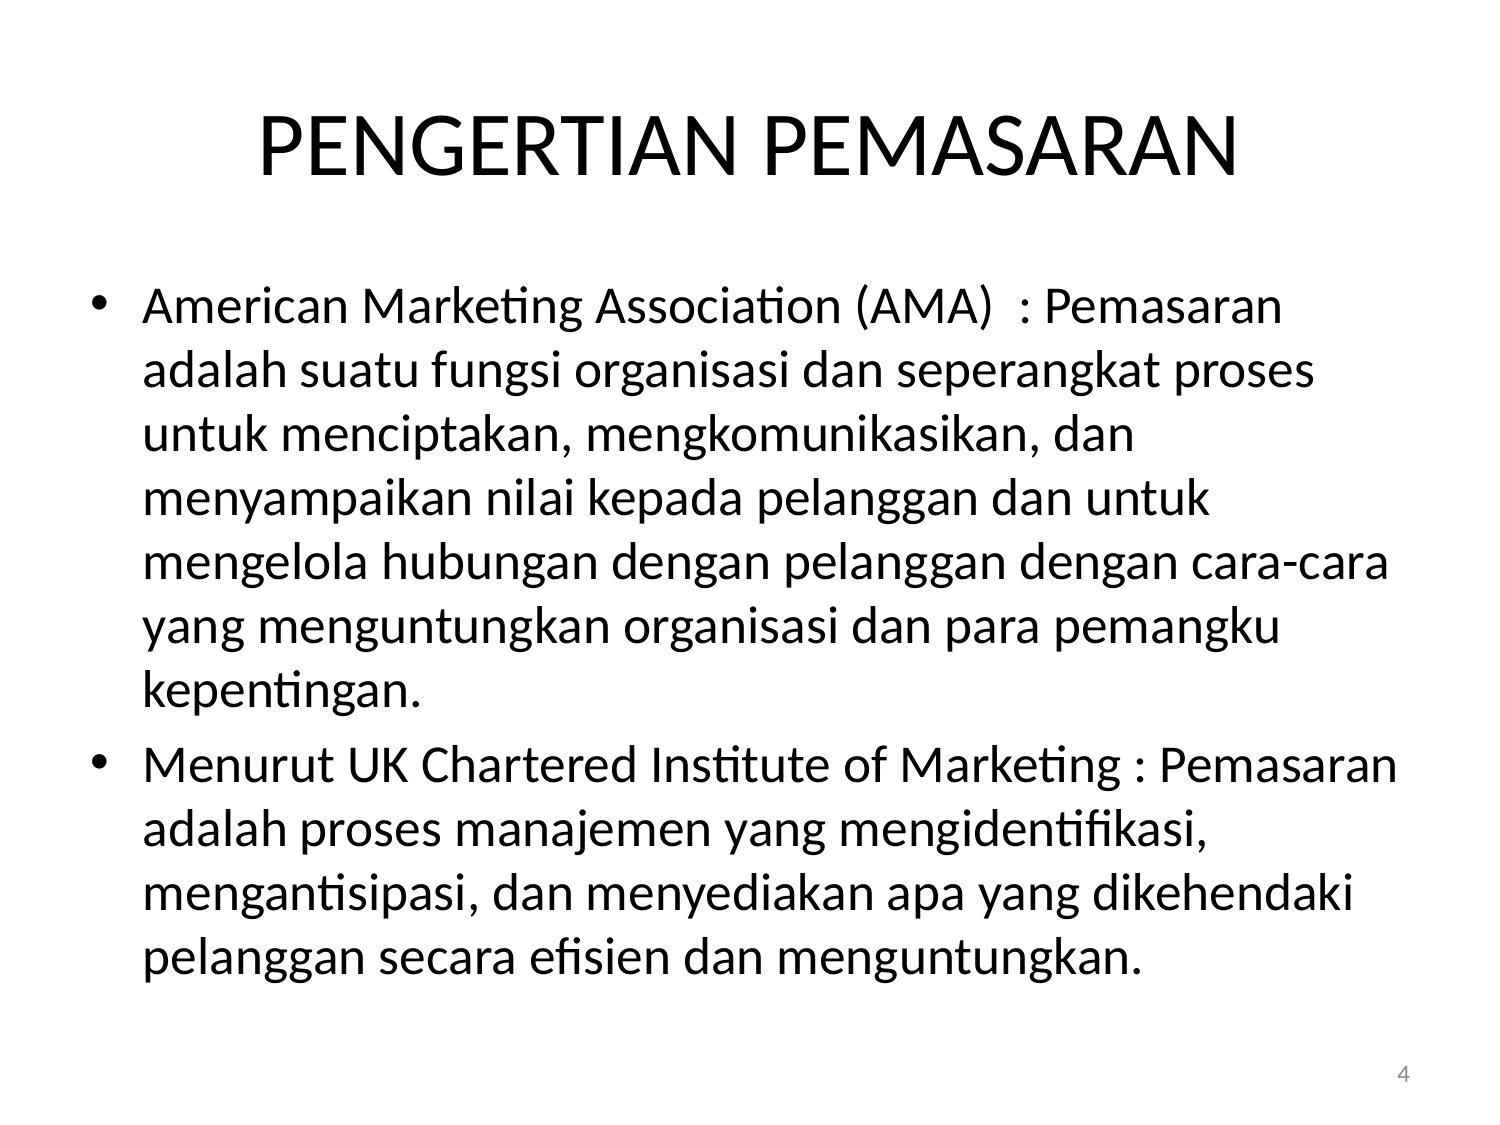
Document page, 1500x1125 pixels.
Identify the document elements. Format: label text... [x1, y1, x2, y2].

list American Marketing Association (AMA) : Pemasaran adalah suatu fungsi organisasi dan seperangkat proses untuk menciptakan, mengkomunikasikan, dan menyampaikan nilai kepada pelanggan dan untuk mengelola hubungan dengan pelanggan dengan cara-cara yang menguntungkan organisasi dan para pemangku kepentingan. Menurut UK Chartered Institute of Marketing : Pemasaran adalah proses manajemen yang mengidentifikasi, mengantisipasi, dan menyediakan apa yang dikehendaki pelanggan secara efisien dan menguntungkan. [75, 262, 1425, 1005]
title PENGERTIAN PEMASARAN [75, 45, 1425, 233]
slide_number 4 [1074, 1042, 1425, 1103]
